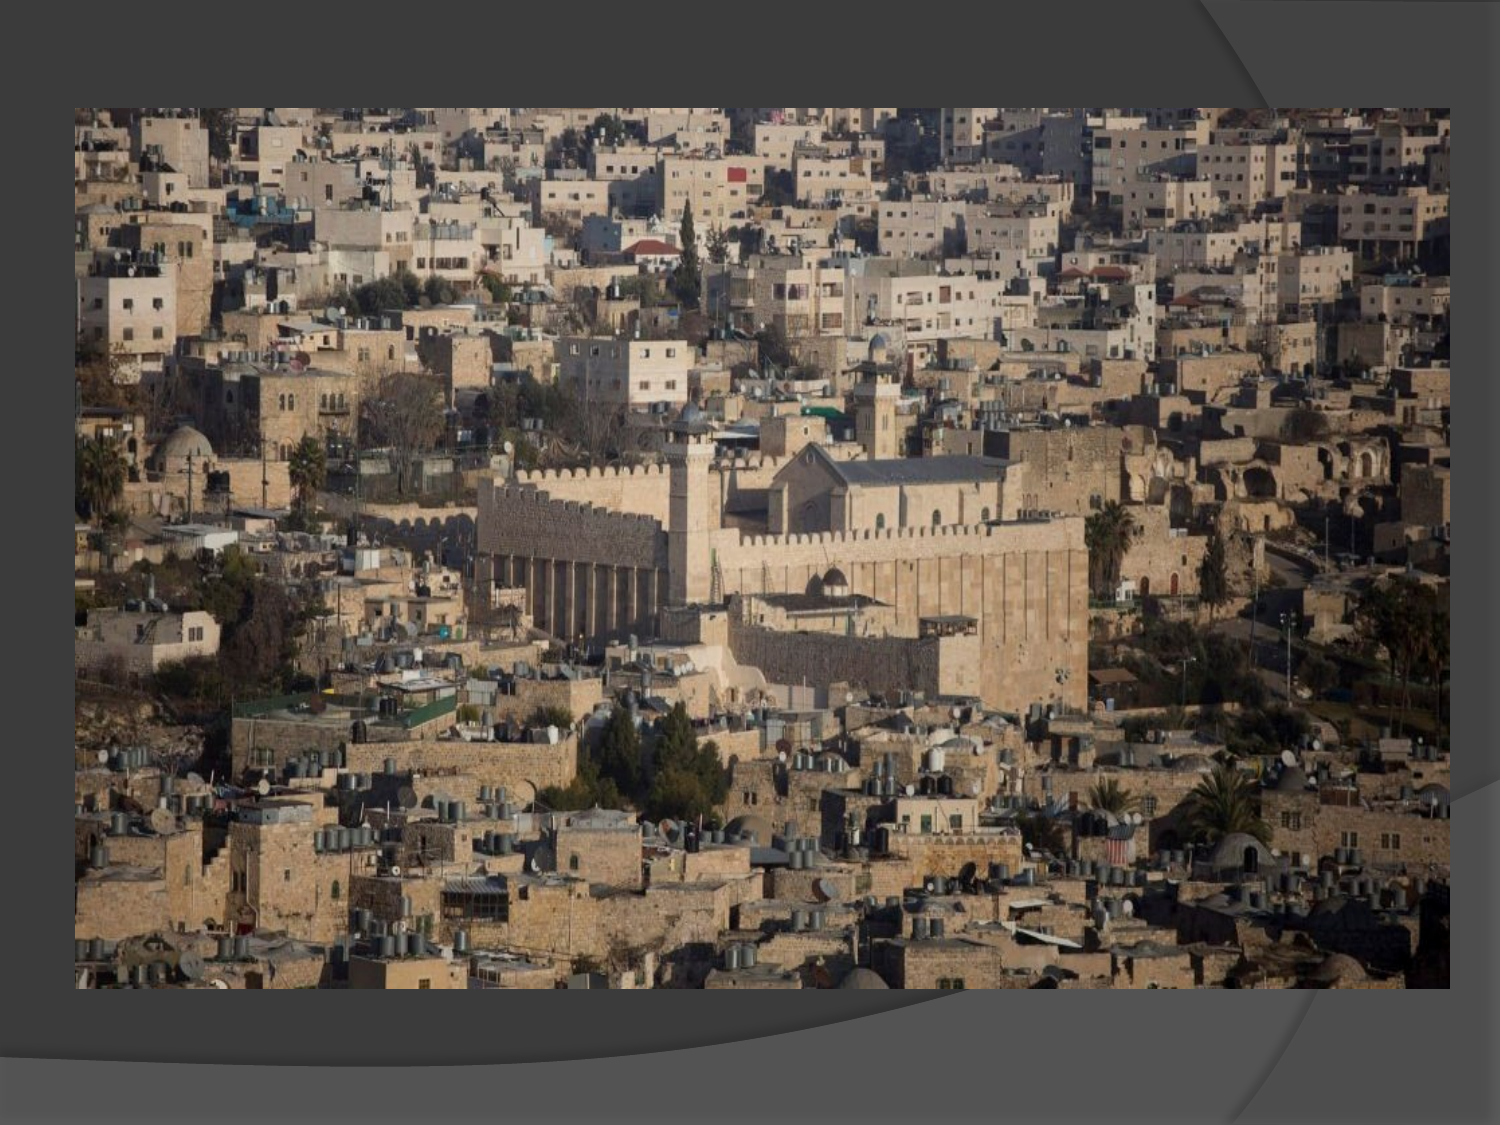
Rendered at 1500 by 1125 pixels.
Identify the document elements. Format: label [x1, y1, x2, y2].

list [74, 108, 1451, 990]
